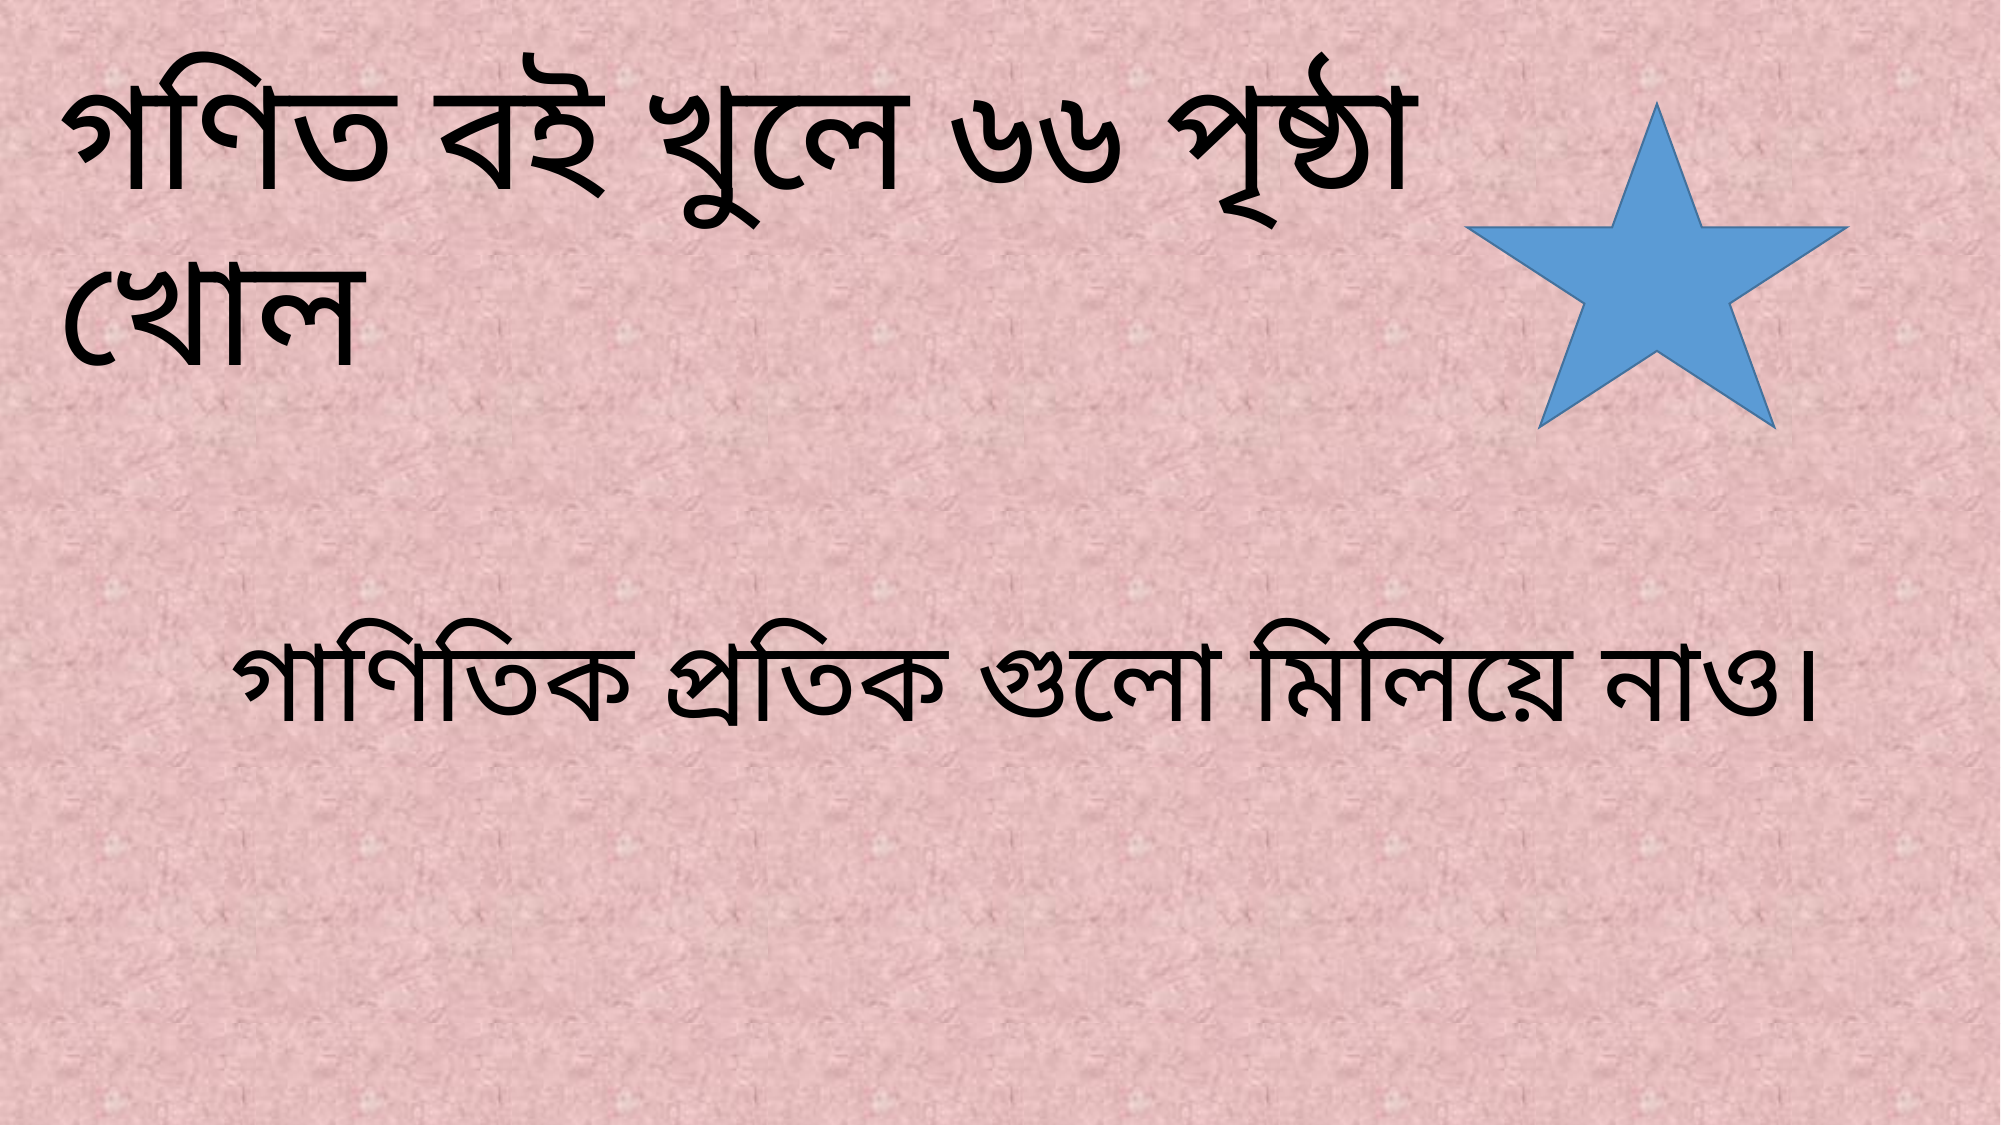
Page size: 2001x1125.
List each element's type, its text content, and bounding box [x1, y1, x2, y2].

text_box [1463, 100, 1851, 430]
text_box গাণিতিক প্রতিক গুলো মিলিয়ে নাও। [215, 602, 1934, 752]
picture [0, 0, 2001, 1125]
title গণিত বই খুলে ৬৬ পৃষ্ঠা খোল [43, 35, 1468, 428]
